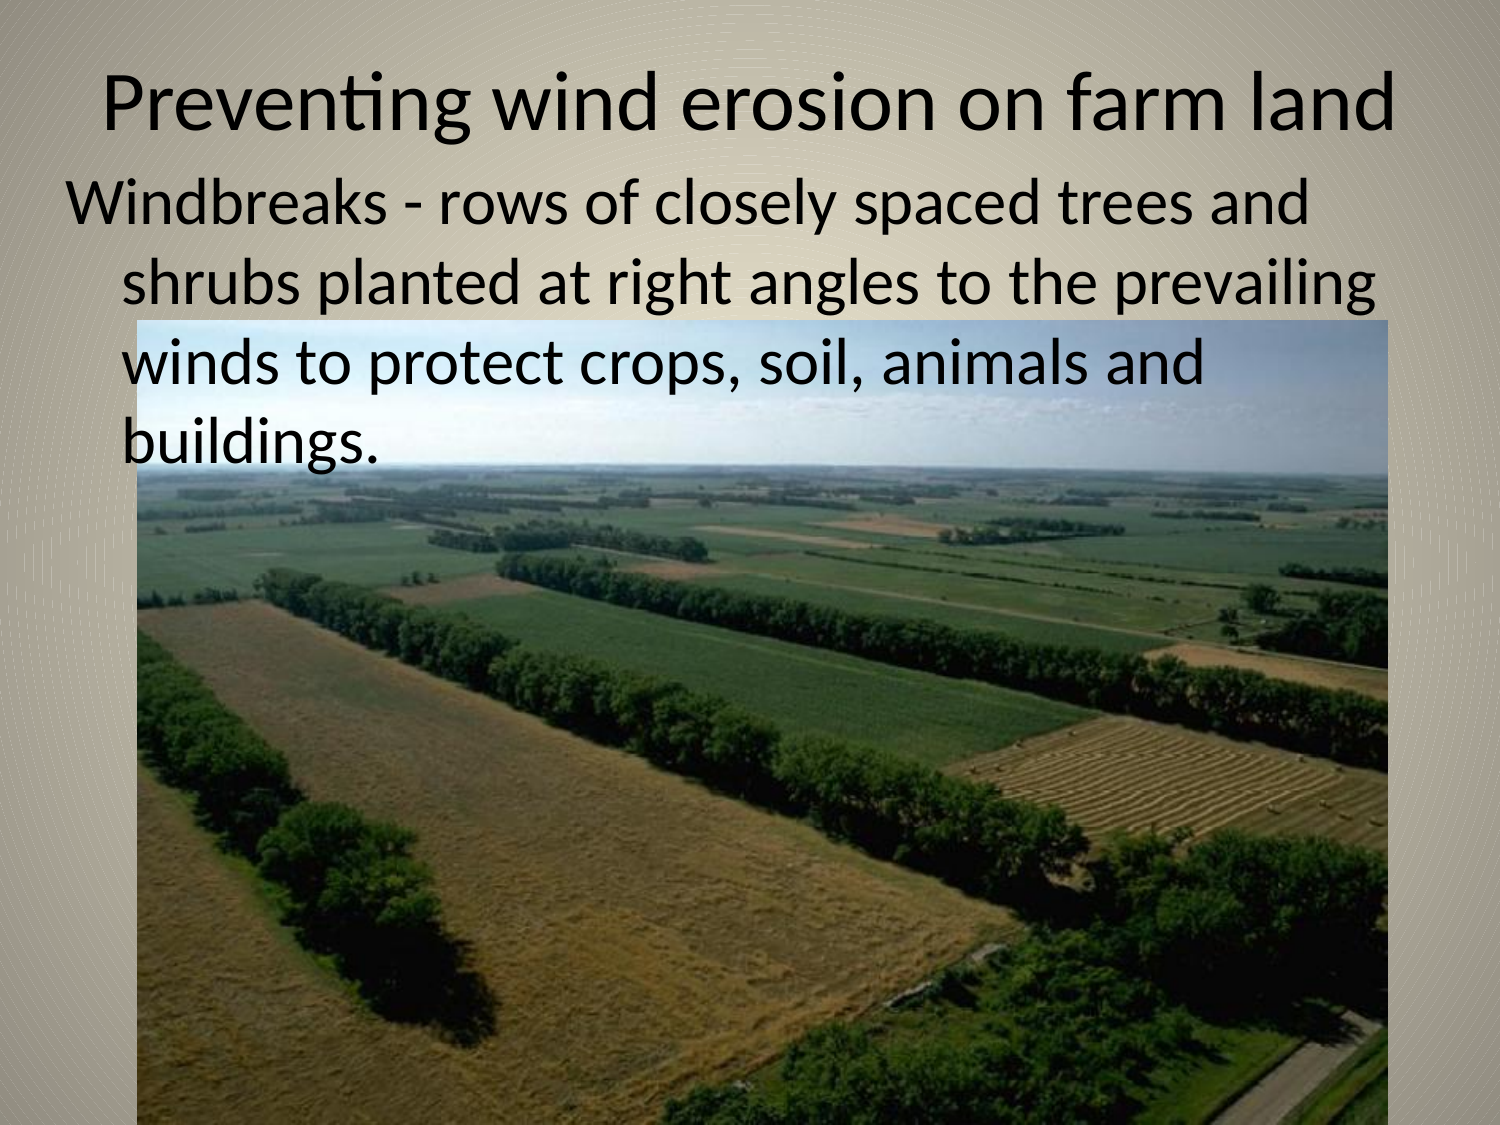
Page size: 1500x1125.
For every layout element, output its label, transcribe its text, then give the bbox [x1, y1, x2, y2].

title Preventing wind erosion on farm land [75, 24, 1425, 149]
picture [137, 319, 1388, 1125]
list Windbreaks - rows of closely spaced trees and shrubs planted at right angles to the prevailing winds to protect crops, soil, animals and buildings. [50, 149, 1425, 1005]
